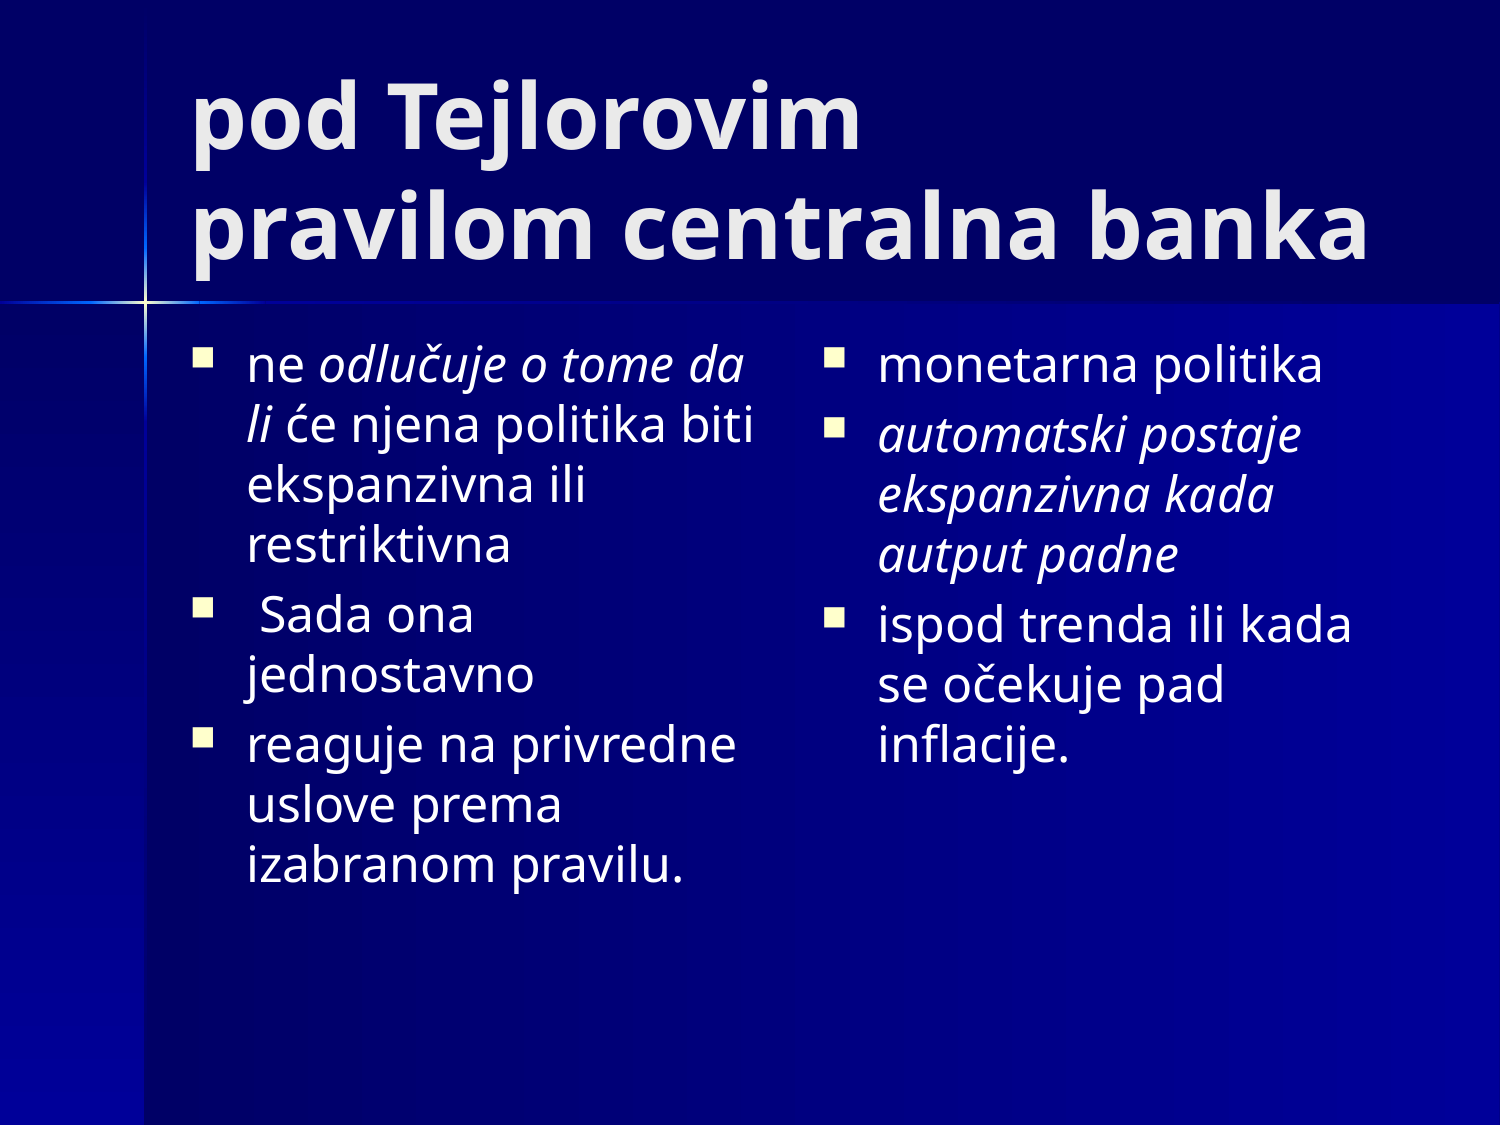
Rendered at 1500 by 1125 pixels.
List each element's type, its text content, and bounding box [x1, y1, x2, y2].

title pod Tejlorovim pravilom centralna banka [174, 49, 1413, 286]
list ne odlučuje o tome da li će njena politika biti ekspanzivna ili restriktivna Sada ona jednostavno reaguje na privredne uslove prema izabranom pravilu. [174, 324, 782, 1001]
list monetarna politika automatski postaje ekspanzivna kada autput padne ispod trenda ili kada se očekuje pad inflacije. [806, 324, 1413, 1001]
